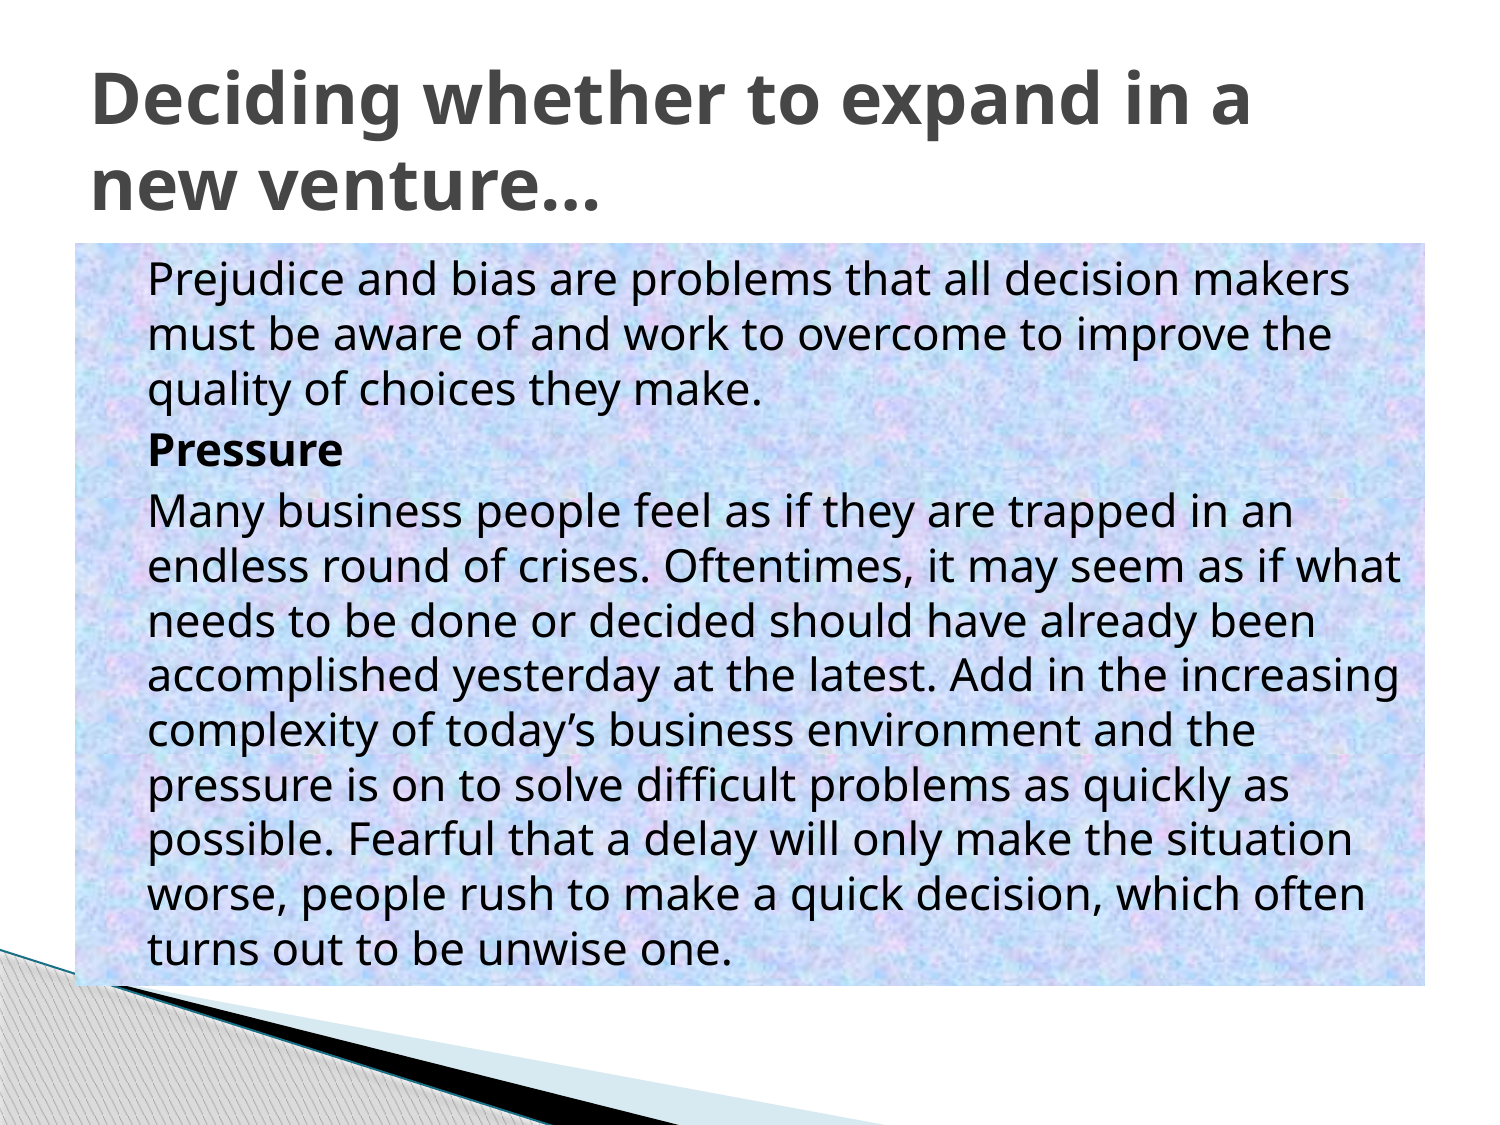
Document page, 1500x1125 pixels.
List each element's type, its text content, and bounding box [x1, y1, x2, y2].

list Prejudice and bias are problems that all decision makers must be aware of and work to overcome to improve the quality of choices they make. Pressure Many business people feel as if they are trapped in an endless round of crises. Oftentimes, it may seem as if what needs to be done or decided should have already been accomplished yesterday at the latest. Add in the increasing complexity of today’s business environment and the pressure is on to solve difficult problems as quickly as possible. Fearful that a delay will only make the situation worse, people rush to make a quick decision, which often turns out to be unwise one. [75, 243, 1425, 986]
title Deciding whether to expand in a new venture… [75, 45, 1425, 233]
